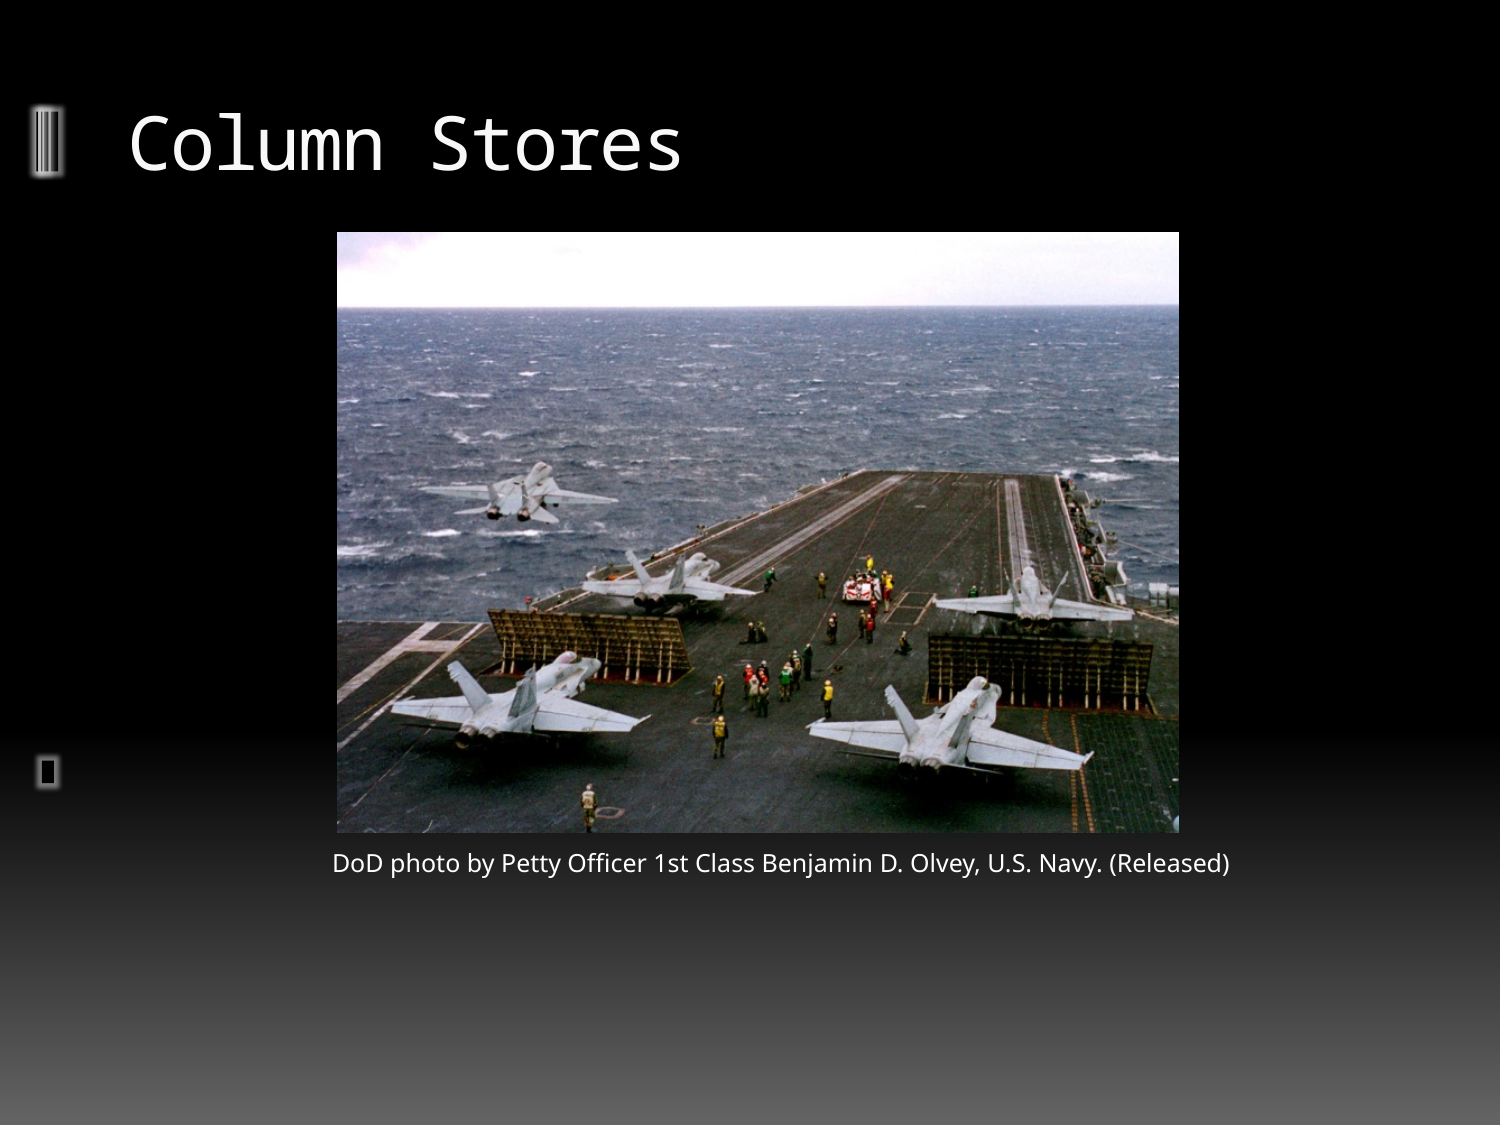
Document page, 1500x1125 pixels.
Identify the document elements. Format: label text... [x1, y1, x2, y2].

text_box DoD photo by Petty Officer 1st Class Benjamin D. Olvey, U.S. Navy. (Released) [317, 840, 1247, 885]
title Column Stores [112, 44, 1463, 236]
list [337, 232, 1179, 834]
